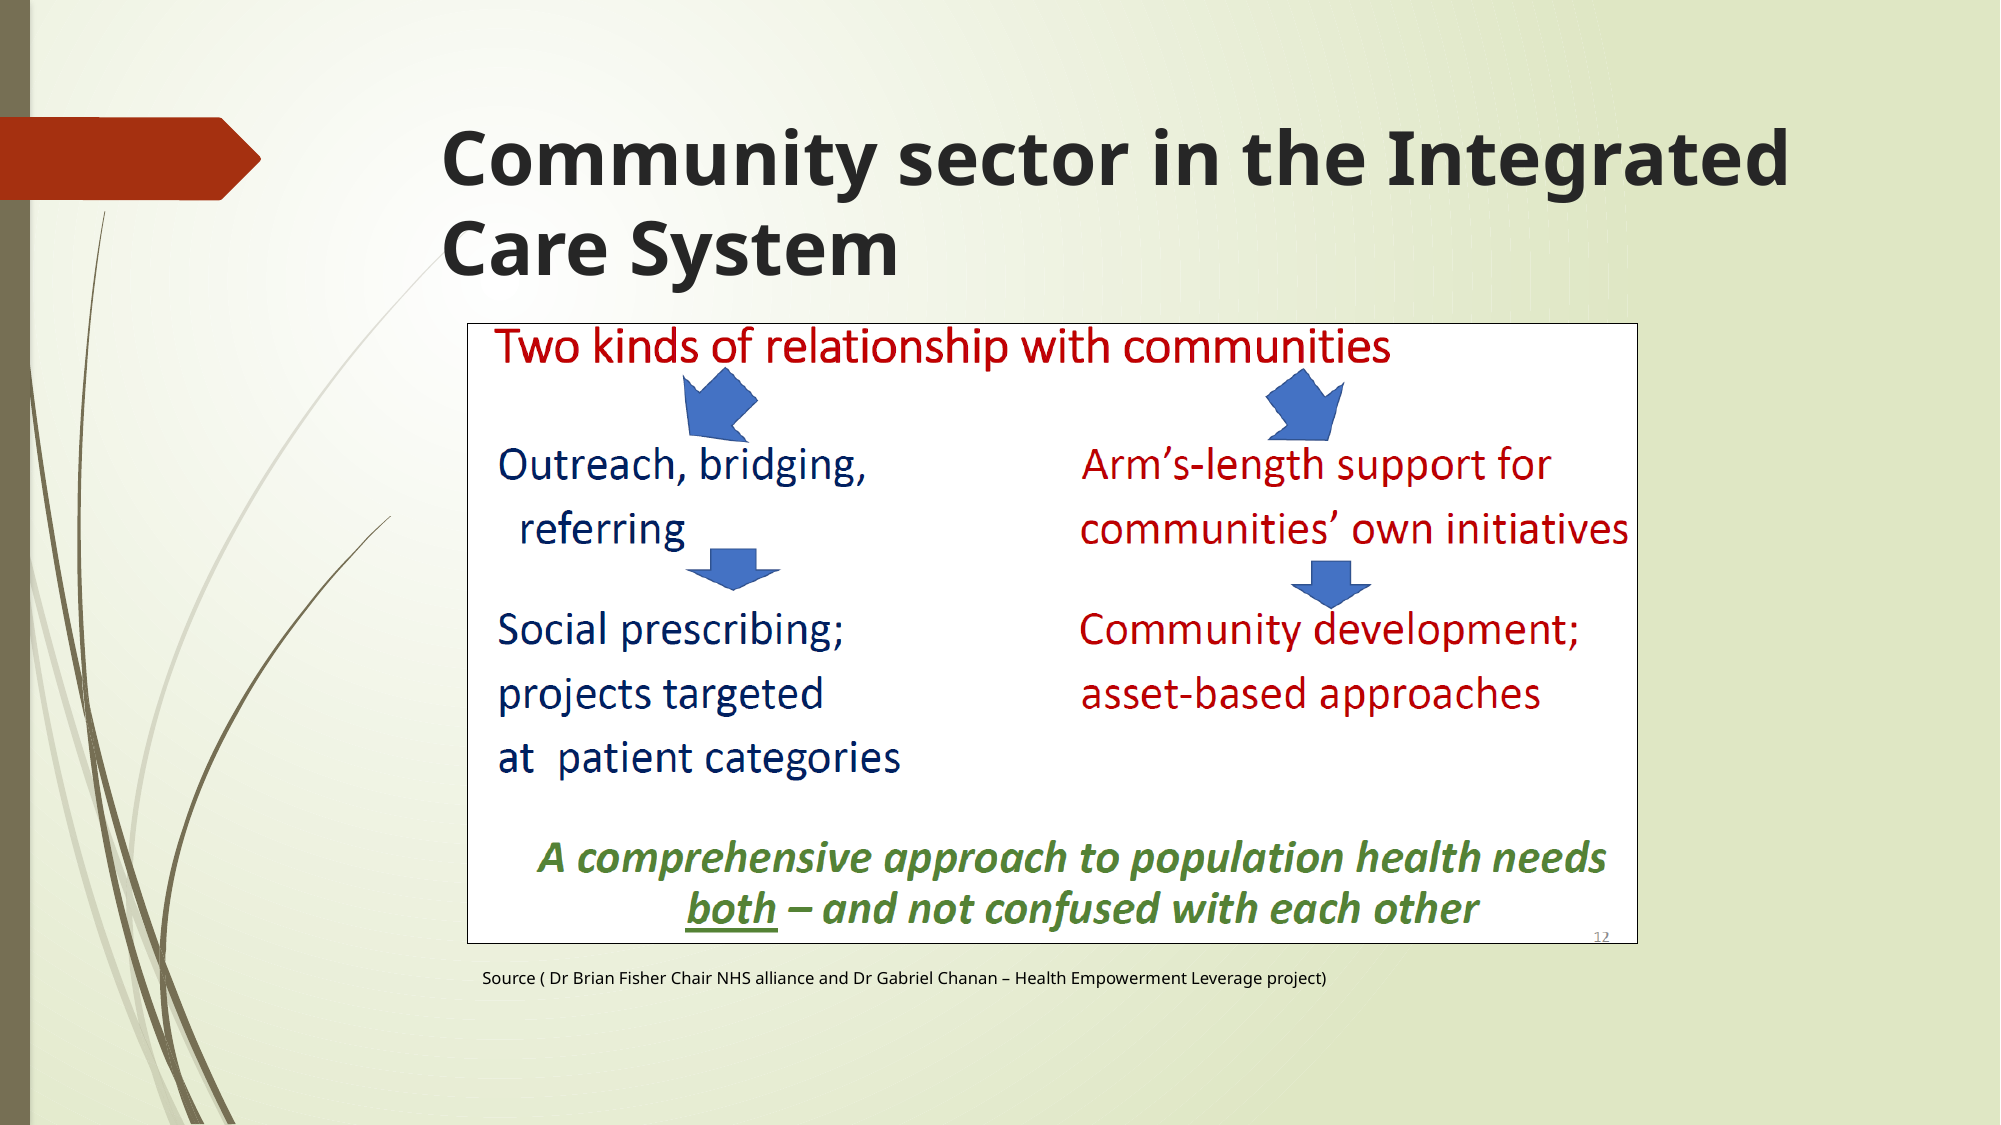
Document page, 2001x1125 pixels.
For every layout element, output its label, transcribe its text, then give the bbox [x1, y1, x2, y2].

text_box Source ( Dr Brian Fisher Chair NHS alliance and Dr Gabriel Chanan – Health Empowerment Leverage project) [467, 960, 1468, 996]
title Community sector in the Integrated Care System [425, 102, 1888, 313]
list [466, 323, 1639, 944]
